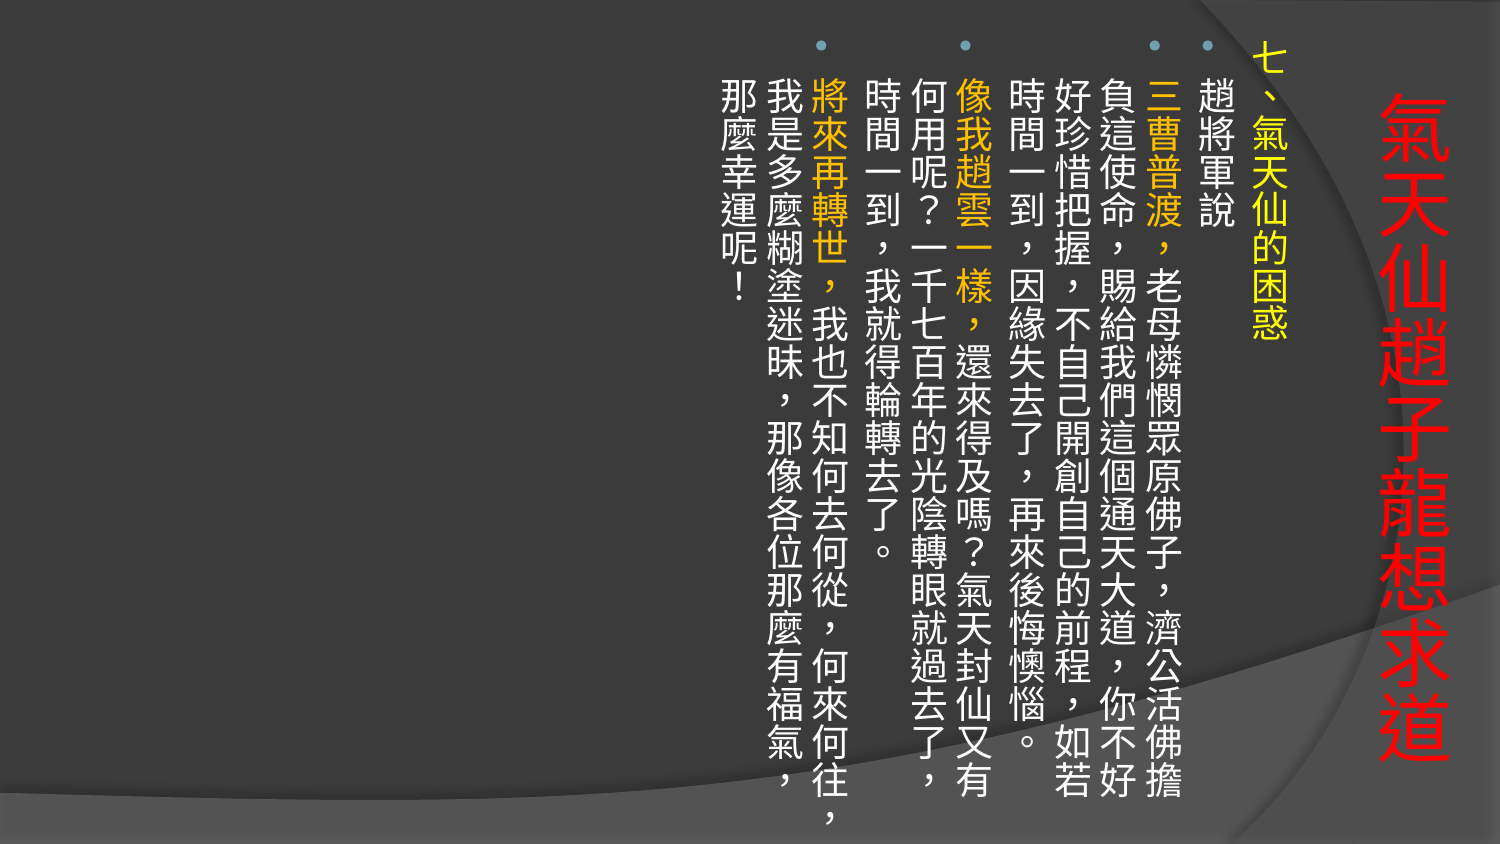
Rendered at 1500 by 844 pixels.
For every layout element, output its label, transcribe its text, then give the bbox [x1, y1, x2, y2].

list 七、氣天仙的困惑 趙將軍說 三曹普渡，老母憐憫眾原佛子，濟公活佛擔負這使命，賜給我們這個通天大道，你不好好珍惜把握，不自己開創自己的前程，如若時間一到，因緣失去了，再來後悔懊惱。 像我趙雲一樣，還來得及嗎？氣天封仙又有何用呢？一千七百年的光陰轉眼就過去了，時間一到，我就得輪轉去了。 將來再轉世，我也不知何去何從，何來何往，我是多麼糊塗迷昧，那像各位那麼有福氣，那麼幸運呢！ [29, 20, 1353, 824]
title 氣天仙趙子龍想求道 [1353, 43, 1473, 812]
